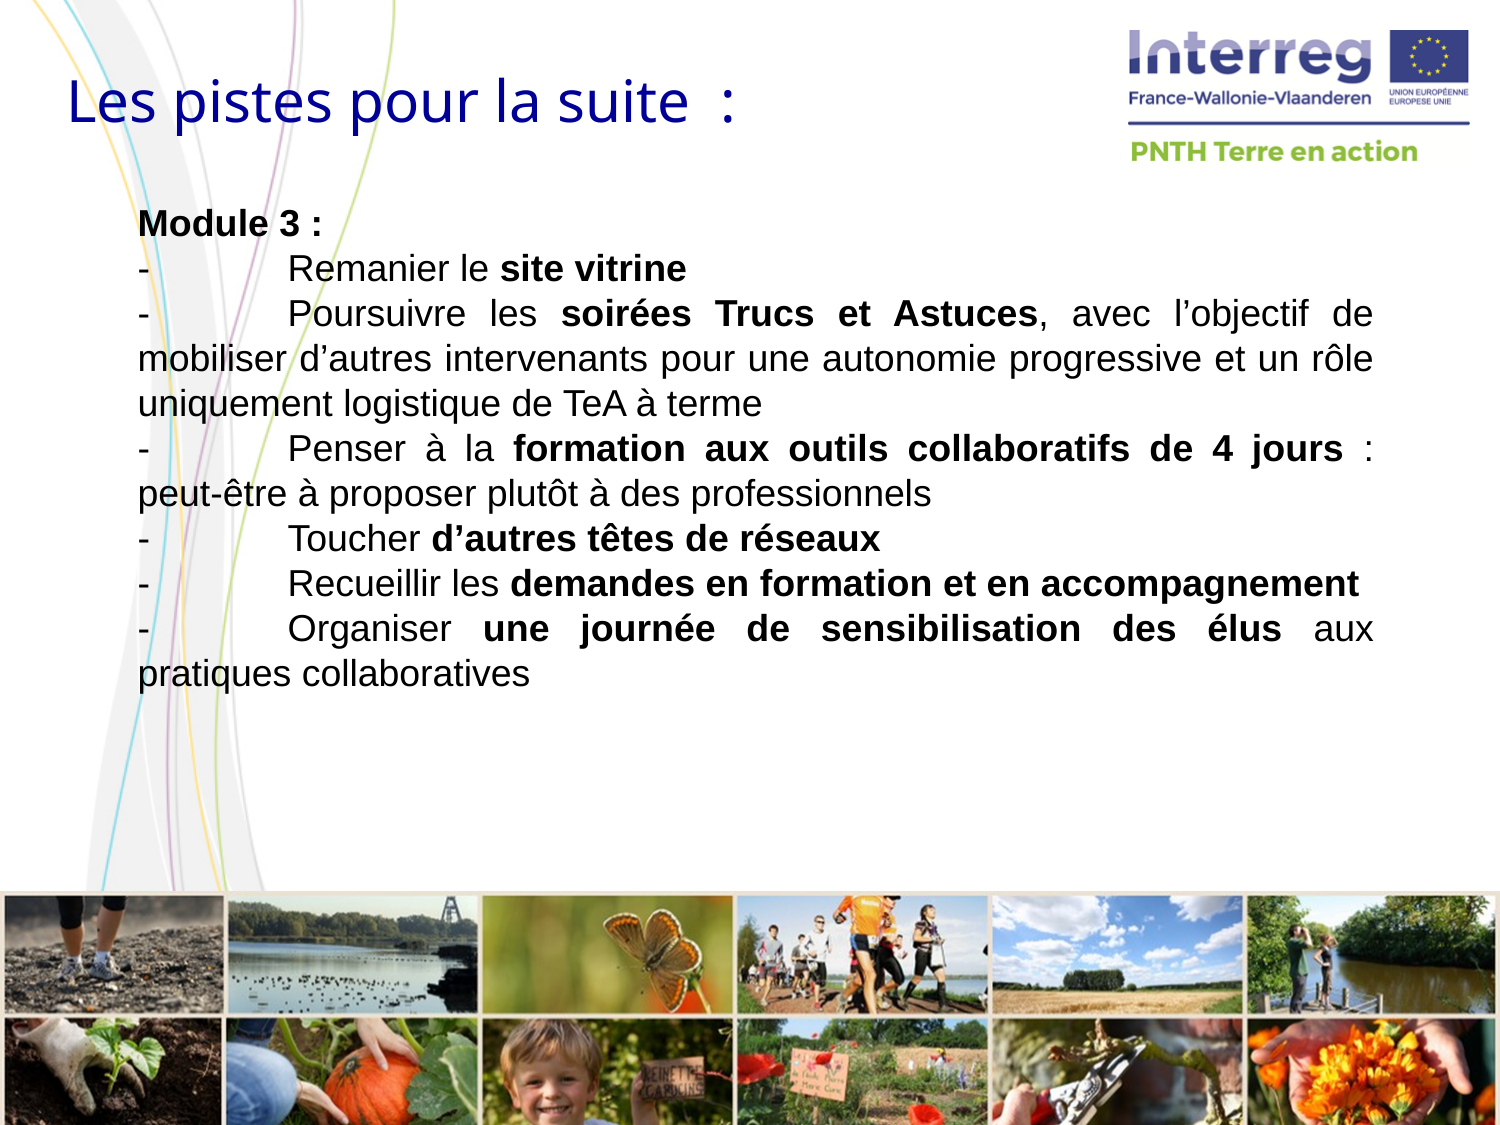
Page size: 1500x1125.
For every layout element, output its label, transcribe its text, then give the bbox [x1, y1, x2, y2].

picture [0, 0, 1500, 1125]
text_box [111, 196, 1389, 889]
text_box Les pistes pour la suite : [51, 30, 1126, 168]
text_box Module 3 : - Remanier le site vitrine - Poursuivre les soirées Trucs et Astuces, avec l’objectif de mobiliser d’autres intervenants pour une autonomie progressive et un rôle uniquement logistique de TeA à terme - Penser à la formation aux outils collaboratifs de 4 jours : peut-être à proposer plutôt à des professionnels - Toucher d’autres têtes de réseaux - Recueillir les demandes en formation et en accompagnement - Organiser une journée de sensibilisation des élus aux pratiques collaboratives [123, 191, 1389, 702]
